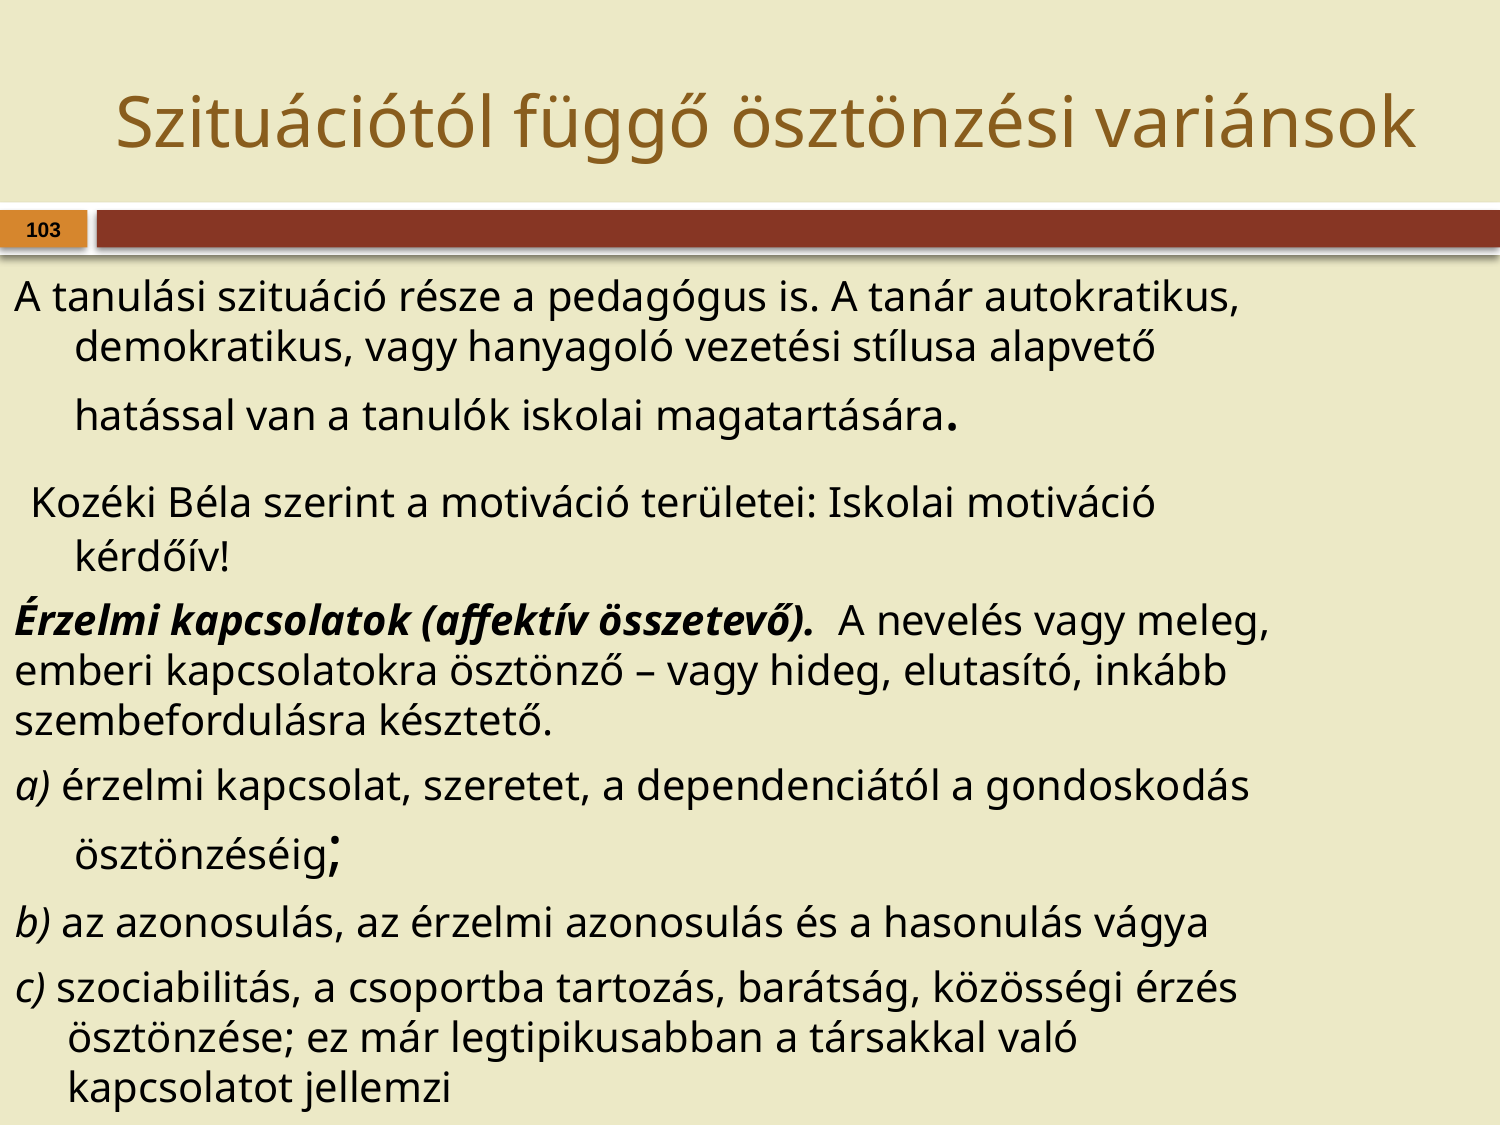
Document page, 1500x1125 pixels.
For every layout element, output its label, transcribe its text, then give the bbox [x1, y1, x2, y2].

title Szituációtól függő ösztönzési variánsok [100, 37, 1438, 200]
slide_number 103 [0, 208, 88, 249]
text_box [76, 987, 1449, 1094]
list A tanulási szituáció része a pedagógus is. A tanár autokratikus, demokratikus, vagy hanyagoló vezetési stílusa alapvető hatással van a tanulók iskolai magatartására. Kozéki Béla szerint a motiváció területei: Iskolai motiváció kérdőív! Érzelmi kapcsolatok (affektív összetevő). A nevelés vagy meleg, emberi kapcsolatokra ösztönző – vagy hideg, elutasító, inkább szembefordulásra késztető. a) érzelmi kapcsolat, szeretet, a dependenciától a gondoskodás ösztönzéséig; b) az azonosulás, az érzelmi azonosulás és a hasonulás vágya c) szociabilitás, a csoportba tartozás, barátság, közösségi érzés ösztönzése; ez már legtipikusabban a társakkal való kapcsolatot jellemzi [0, 262, 1325, 1094]
text_box [64, 574, 1437, 882]
